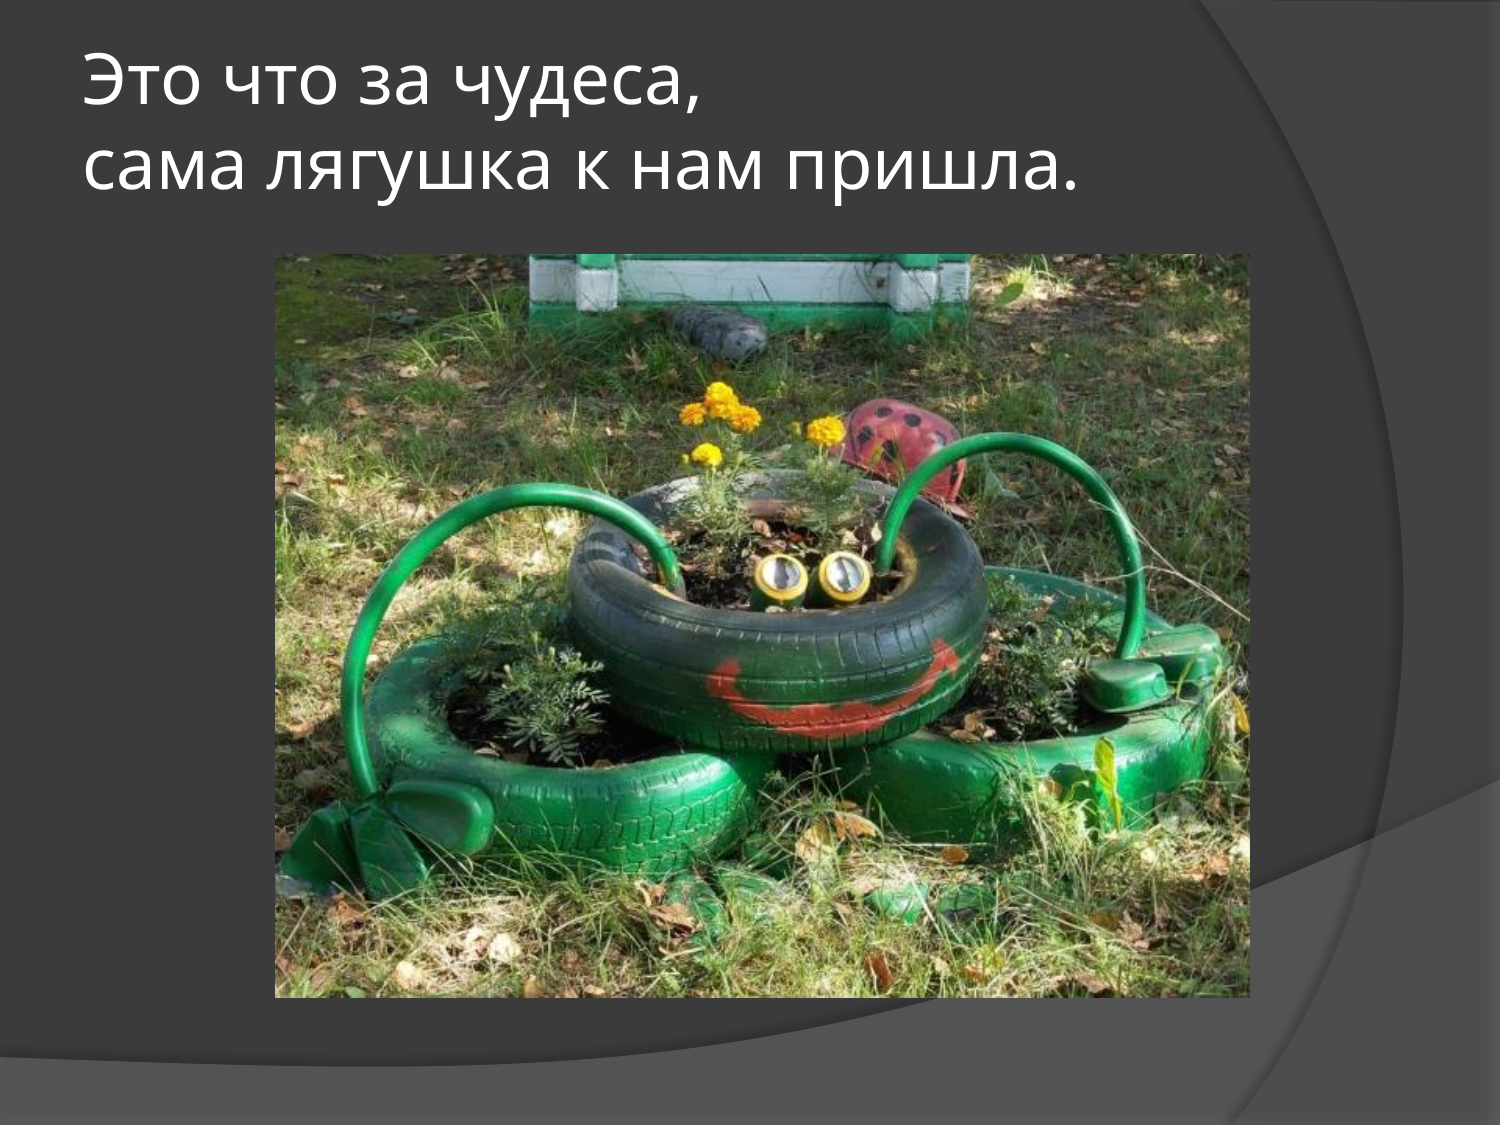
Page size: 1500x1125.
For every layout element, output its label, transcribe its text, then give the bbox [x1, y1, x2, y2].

title Это что за чудеса, сама лягушка к нам пришла. [75, 24, 1425, 213]
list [274, 254, 1251, 998]
